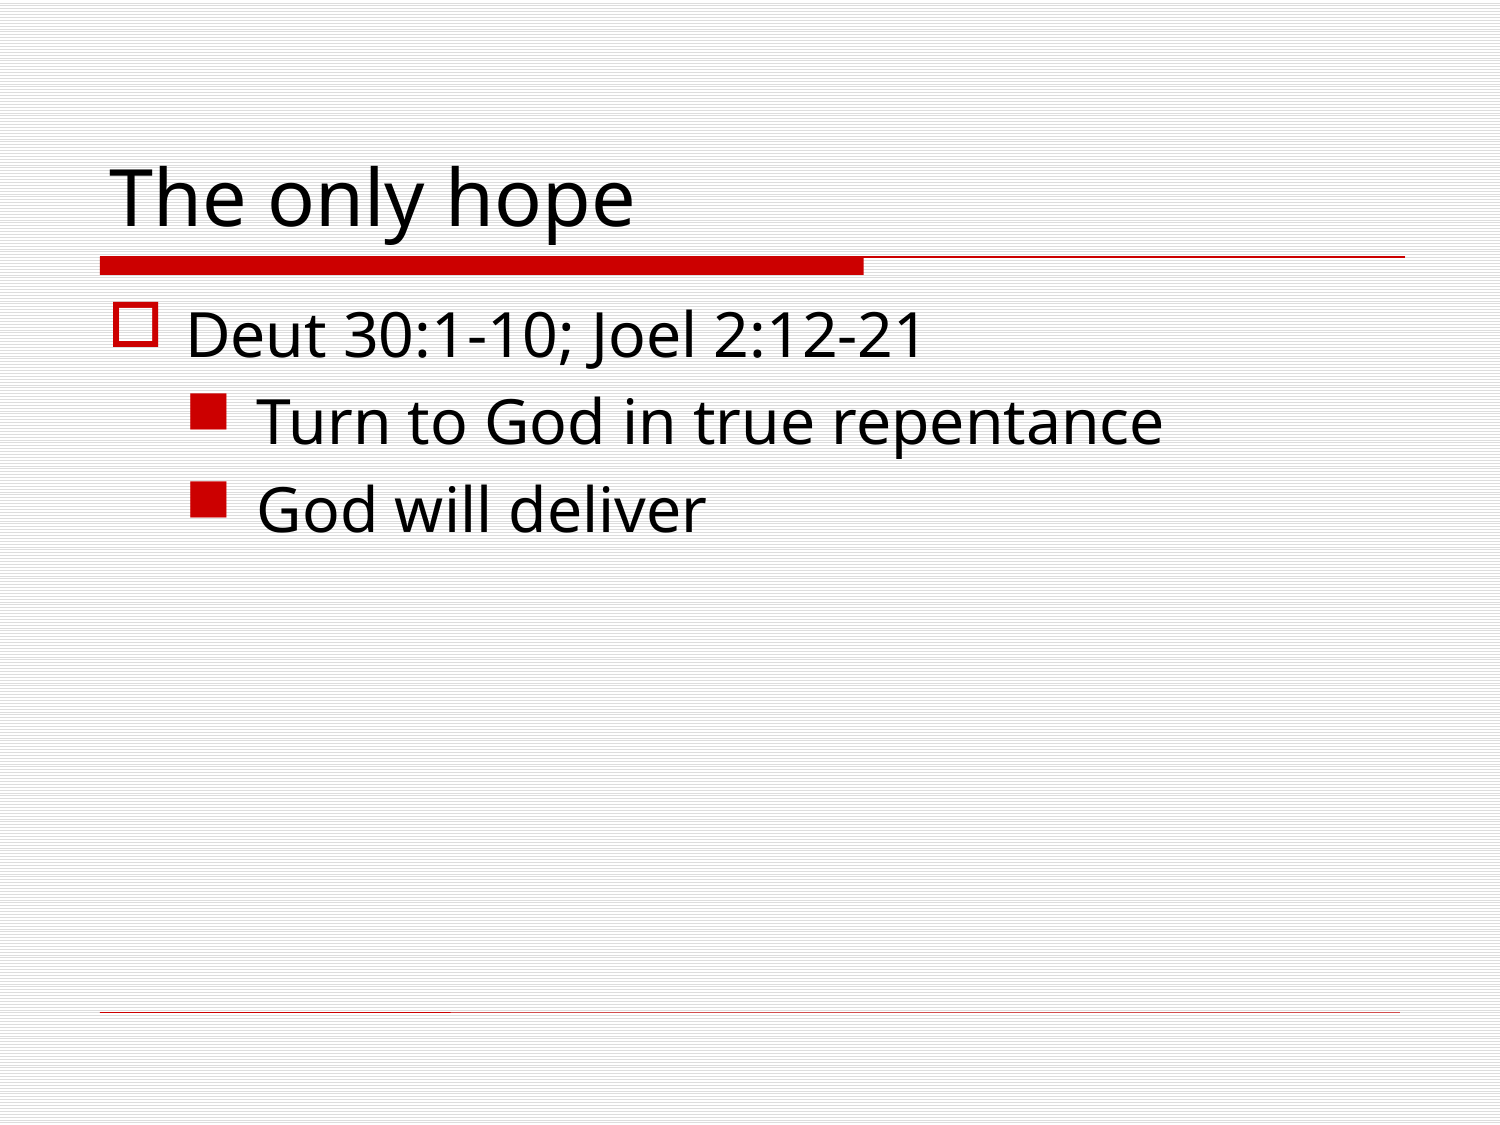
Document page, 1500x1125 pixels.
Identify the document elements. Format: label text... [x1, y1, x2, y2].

title The only hope [94, 50, 1407, 250]
list Deut 30:1-10; Joel 2:12-21 Turn to God in true repentance God will deliver [92, 287, 1406, 988]
